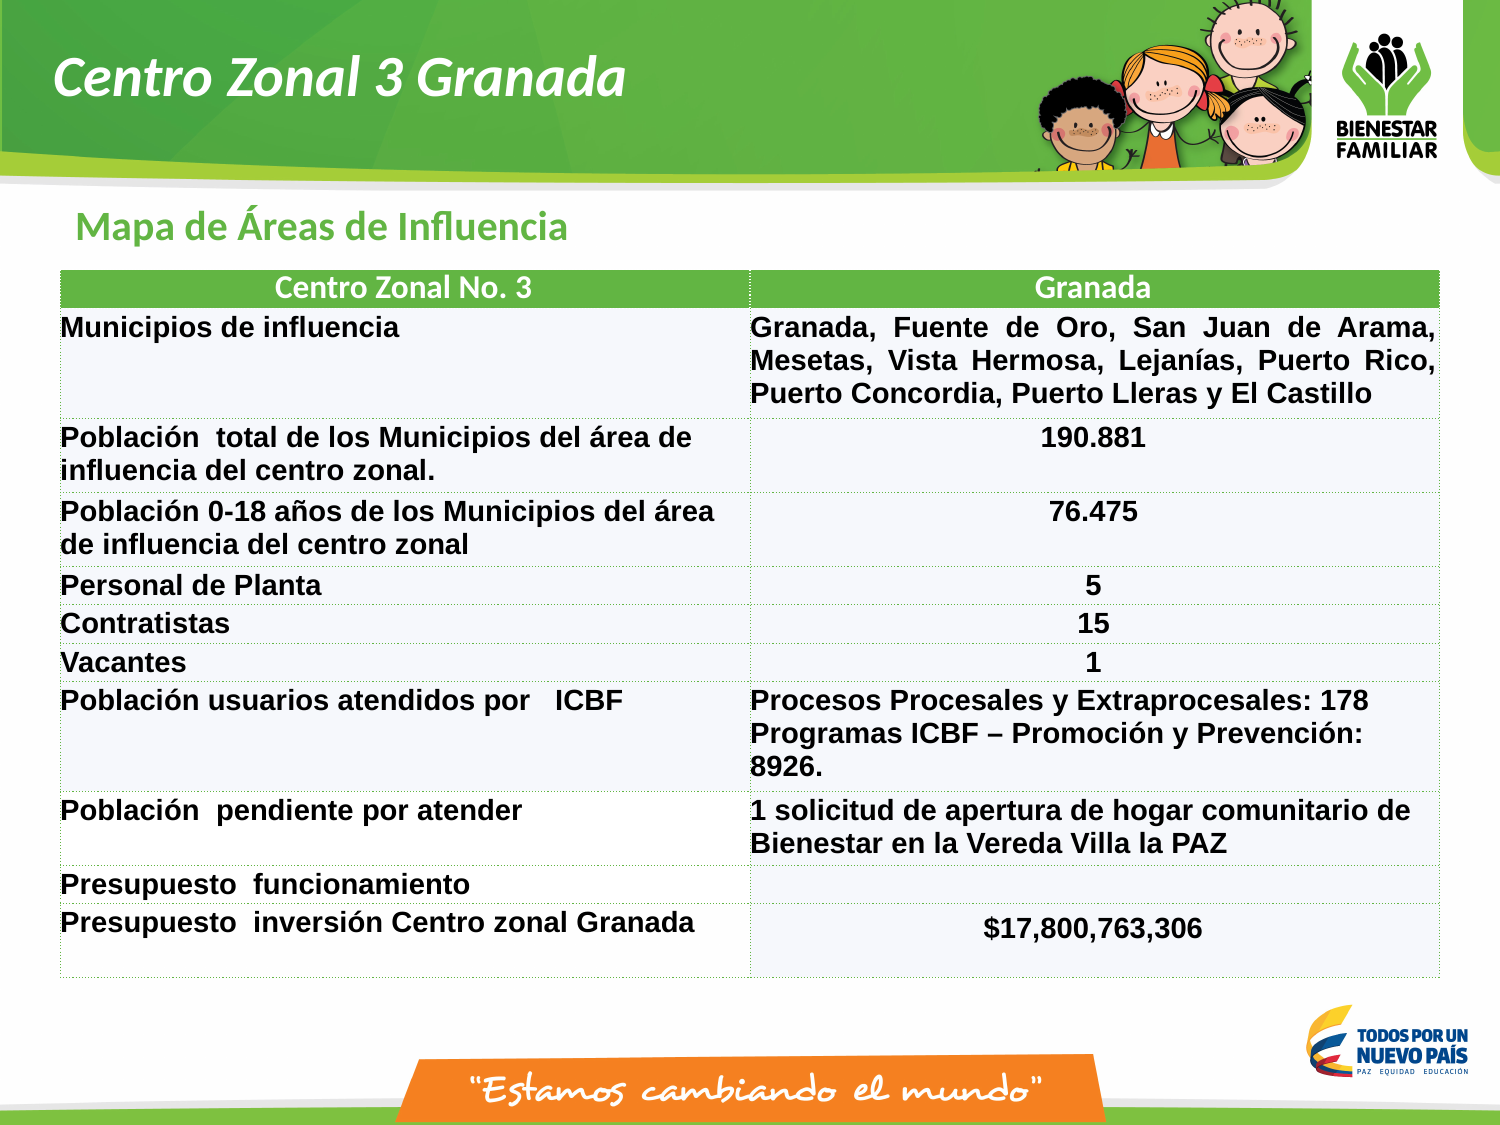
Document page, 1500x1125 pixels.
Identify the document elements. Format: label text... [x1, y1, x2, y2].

table_cell Contratistas [60, 604, 750, 643]
table_cell 5 [750, 566, 1440, 604]
table_cell Presupuesto inversión Centro zonal Granada [60, 903, 750, 977]
table_cell Personal de Planta [60, 566, 750, 604]
table_cell Población 0-18 años de los Municipios del área de influencia del centro zonal [60, 492, 750, 566]
title Centro Zonal 3 Granada [38, 39, 675, 176]
table_cell Población pendiente por atender [60, 791, 750, 865]
table_header Centro Zonal No. 3 [60, 270, 750, 308]
table_cell 1 solicitud de apertura de hogar comunitario de Bienestar en la Vereda Villa la PAZ [750, 791, 1440, 865]
table_cell Población usuarios atendidos por ICBF [60, 681, 750, 791]
table_cell $17,800,763,306 [750, 903, 1440, 977]
table_cell 1 [750, 643, 1440, 681]
table_cell 190.881 [750, 418, 1440, 492]
table_cell 76.475 [750, 492, 1440, 566]
table_cell Procesos Procesales y Extraprocesales: 178 Programas ICBF – Promoción y Prevención: 8926. [750, 681, 1440, 791]
text_box Mapa de Áreas de Influencia [60, 191, 754, 257]
table_header Granada [750, 270, 1440, 308]
table_cell Granada, Fuente de Oro, San Juan de Arama, Mesetas, Vista Hermosa, Lejanías, Puerto Rico, Puerto Concordia, Puerto Lleras y El Castillo [750, 308, 1440, 418]
table_cell Vacantes [60, 643, 750, 681]
table_cell Municipios de influencia [60, 308, 750, 418]
picture [0, 0, 1500, 1125]
table_cell Presupuesto funcionamiento [60, 865, 750, 903]
table_cell Población total de los Municipios del área de influencia del centro zonal. [60, 418, 750, 492]
table_cell [750, 865, 1440, 903]
table_cell 15 [750, 604, 1440, 643]
